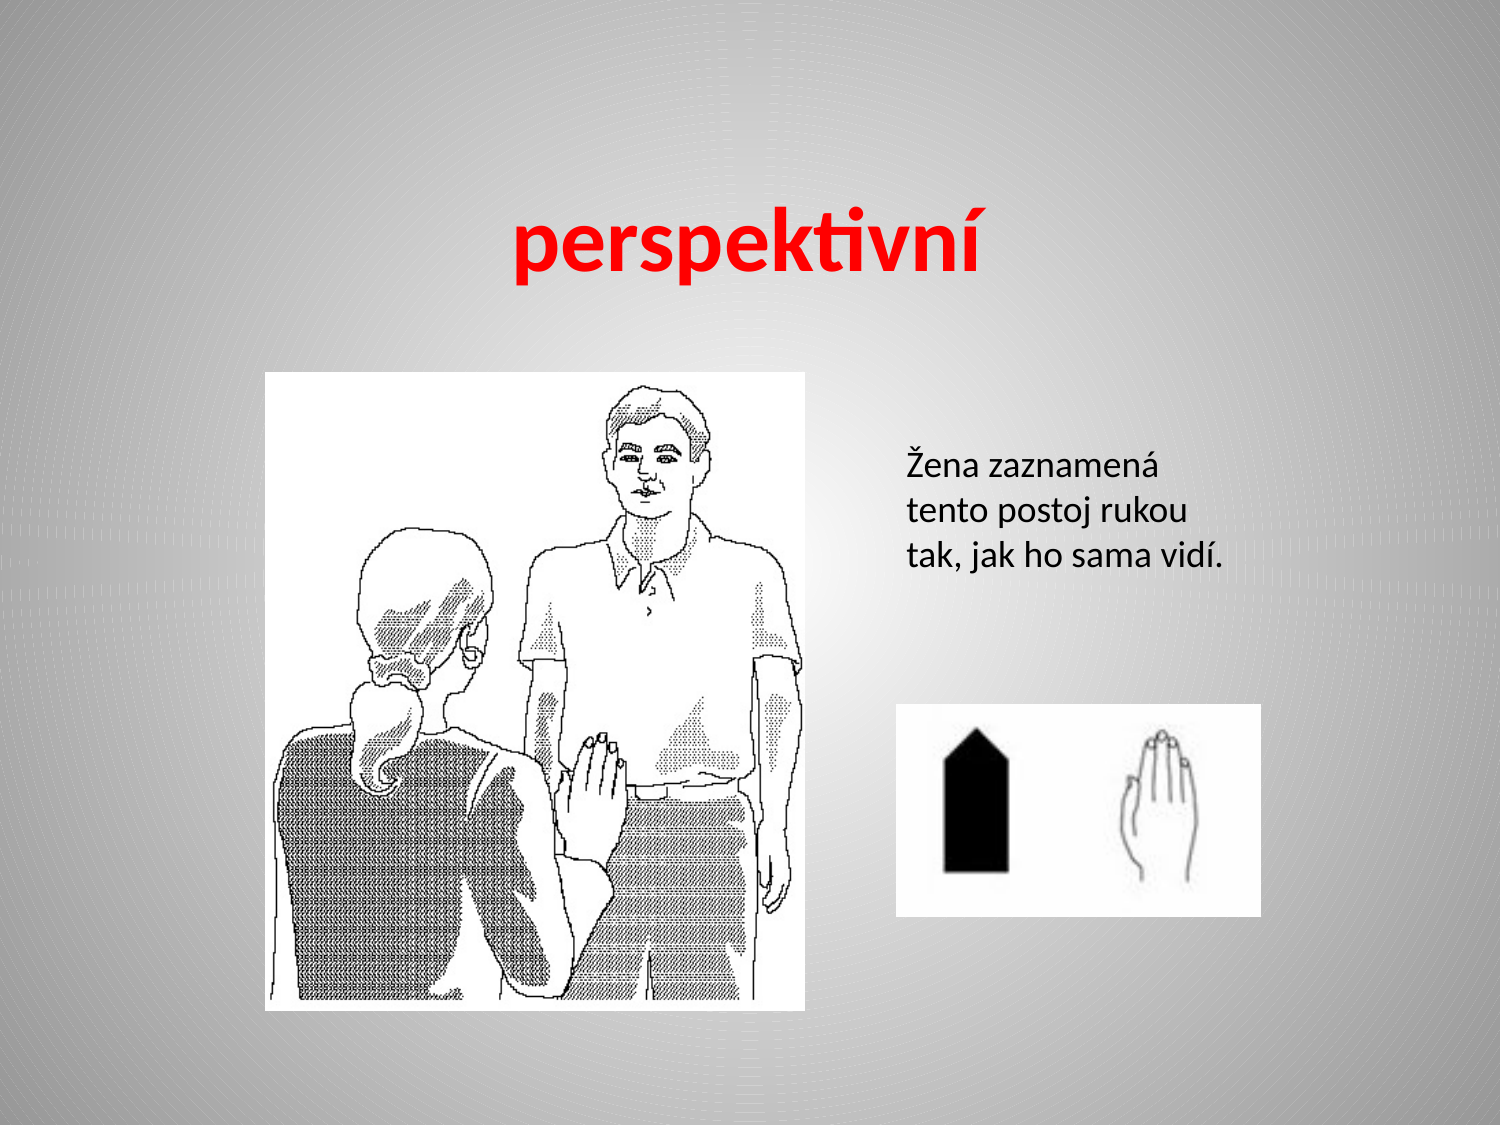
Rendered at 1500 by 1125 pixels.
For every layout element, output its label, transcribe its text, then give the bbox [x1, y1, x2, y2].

text_box [171, 314, 1317, 375]
picture [896, 703, 1261, 918]
picture [265, 372, 805, 1011]
title perspektivní [171, 160, 1324, 309]
text_box Žena zaznamená tento postoj rukou tak, jak ho sama vidí. [891, 432, 1247, 583]
